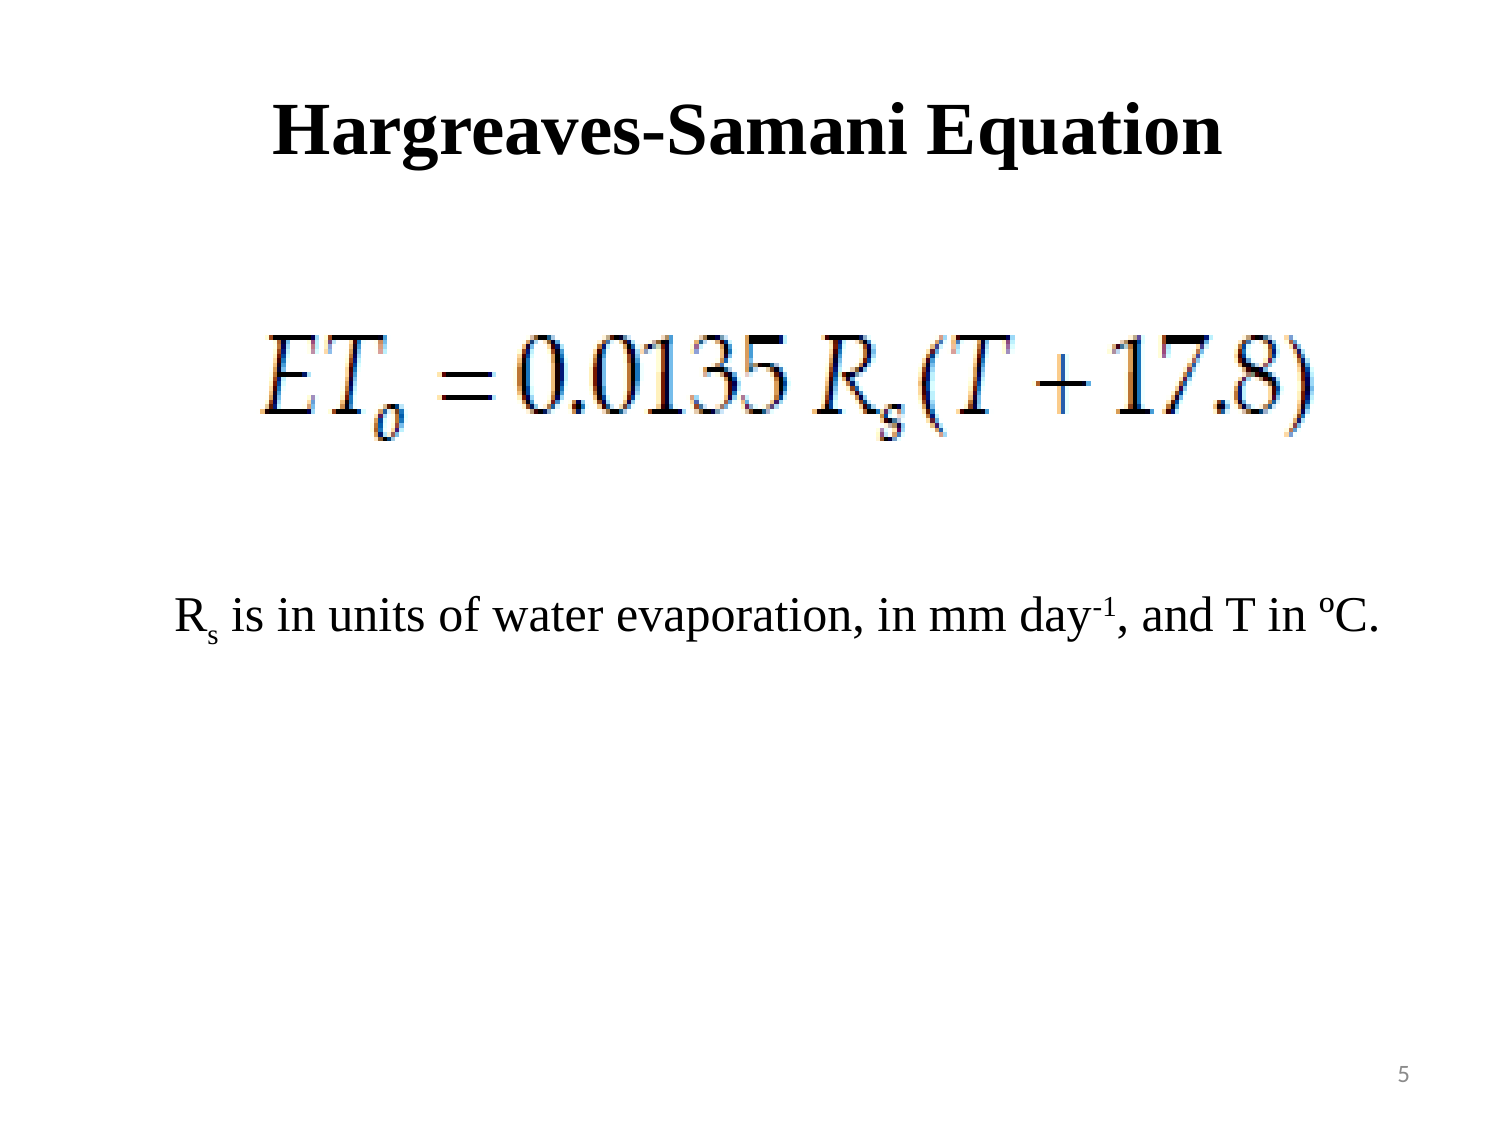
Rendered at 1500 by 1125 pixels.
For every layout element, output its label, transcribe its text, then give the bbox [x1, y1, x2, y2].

slide_number 5 [1074, 1042, 1425, 1103]
picture [147, 243, 1424, 540]
text_box Rs is in units of water evaporation, in mm day-1, and T in ºC. [159, 574, 1400, 658]
title Hargreaves-Samani Equation [135, 54, 1361, 194]
